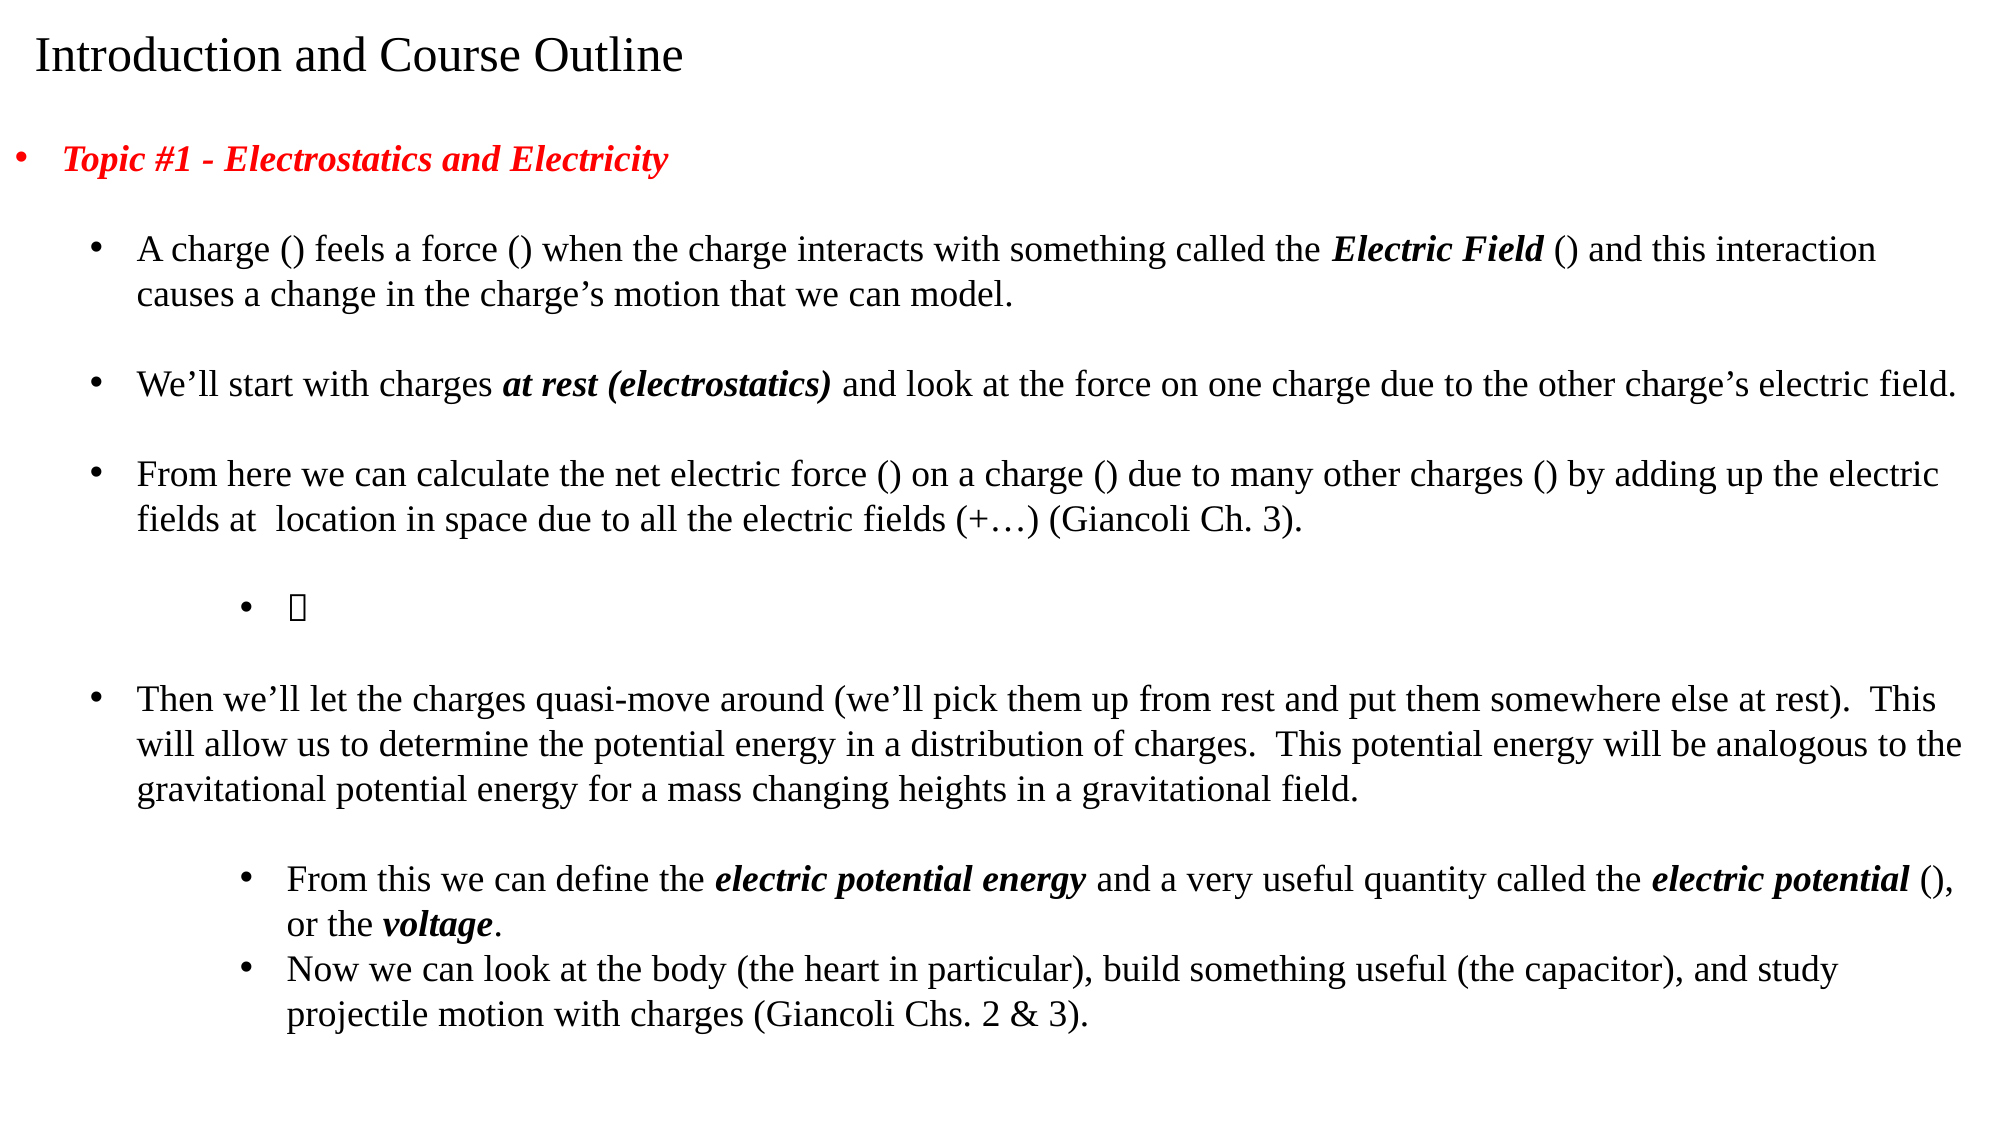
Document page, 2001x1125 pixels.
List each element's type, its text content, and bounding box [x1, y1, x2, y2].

text_box Introduction and Course Outline [19, 14, 1713, 89]
